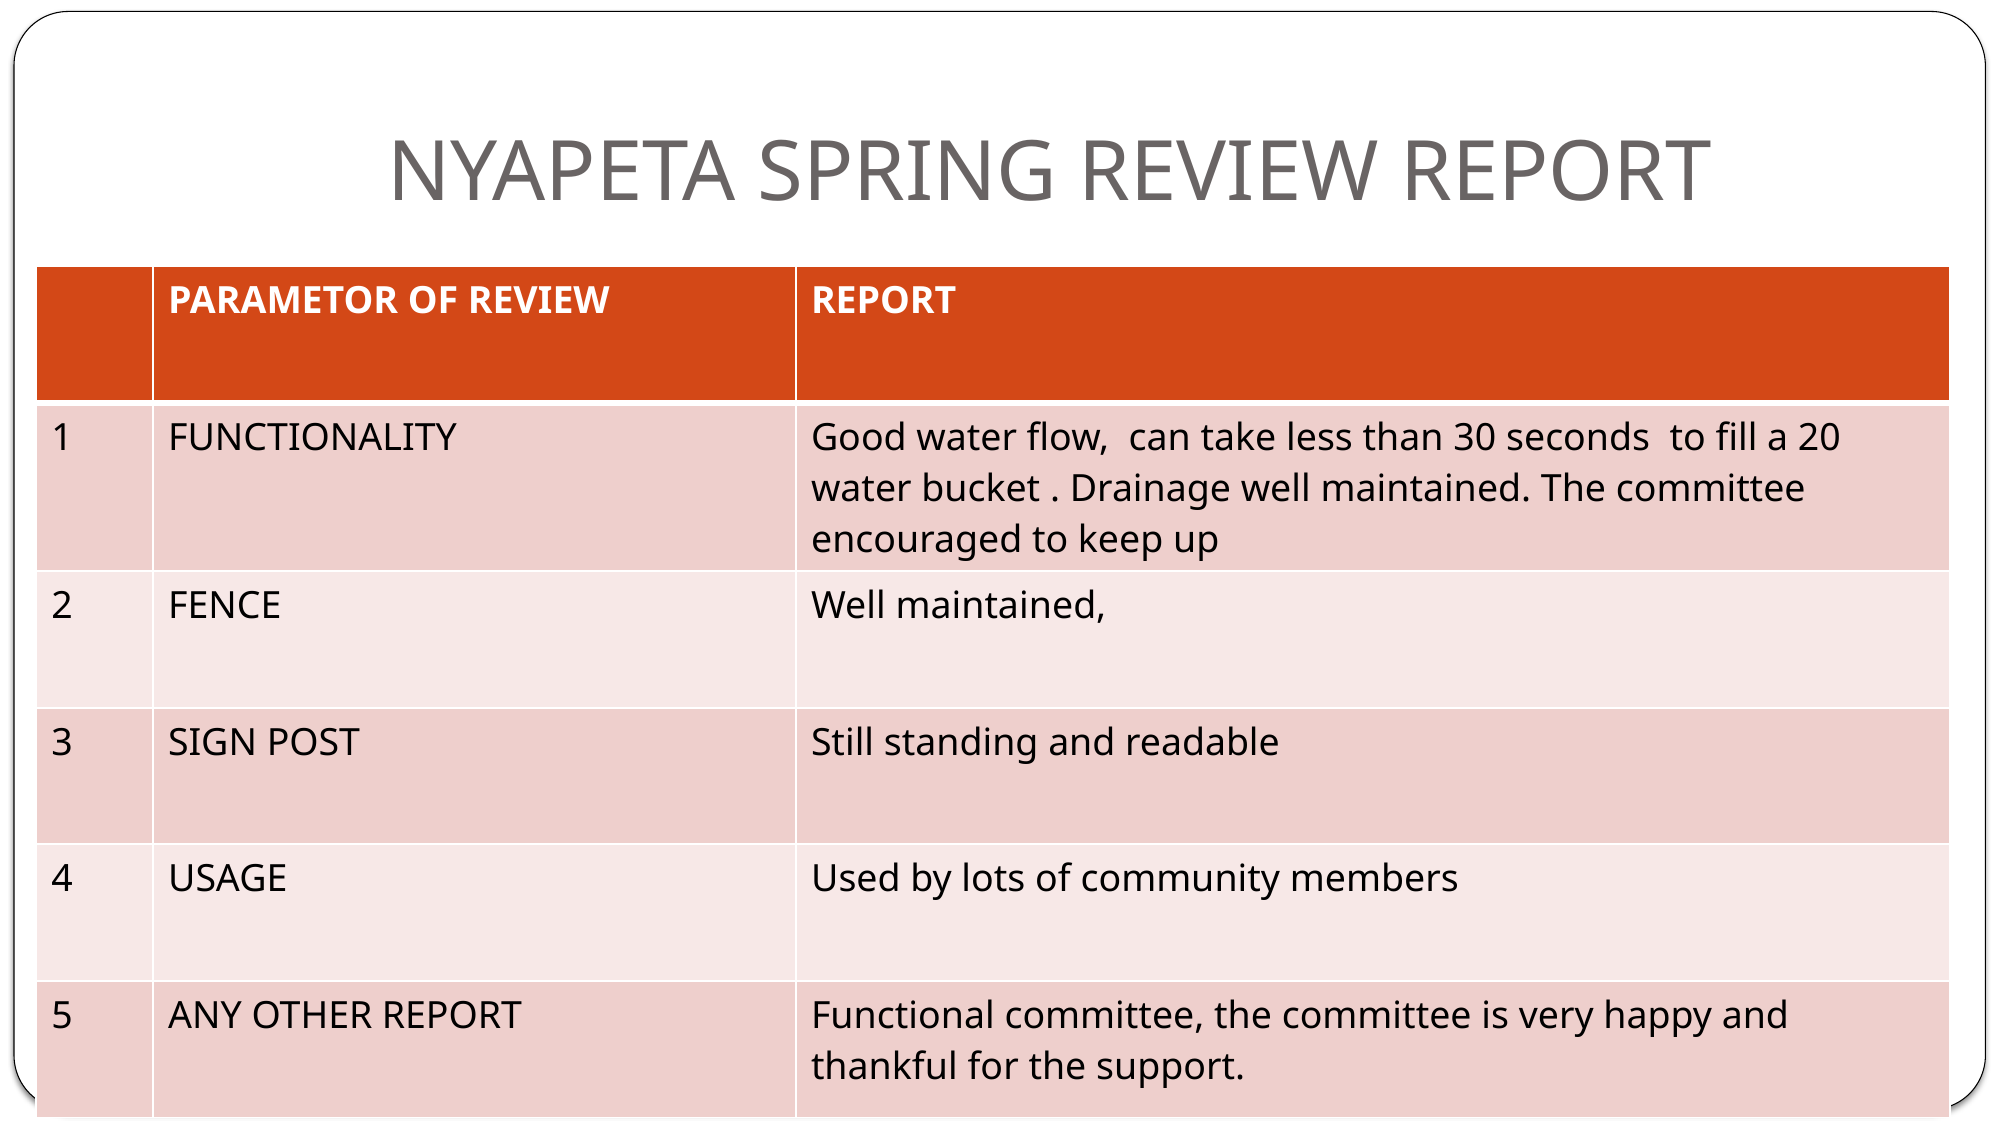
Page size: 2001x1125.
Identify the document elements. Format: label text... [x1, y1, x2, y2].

table_cell Good water flow, can take less than 30 seconds to fill a 20 water bucket . Drainage well maintained. The committee encouraged to keep up [797, 406, 1949, 570]
title NYAPETA SPRING REVIEW REPORT [200, 45, 1900, 233]
table_cell 1 [37, 406, 152, 570]
table_cell Still standing and readable [797, 709, 1949, 843]
table_cell Functional committee, the committee is very happy and thankful for the support. [797, 982, 1949, 1117]
table_cell 4 [37, 845, 152, 980]
table_cell FENCE [154, 572, 795, 707]
table_cell 3 [37, 709, 152, 843]
table_cell 5 [37, 982, 152, 1117]
table_header REPORT [797, 267, 1949, 400]
table_header [37, 267, 152, 400]
table_cell Used by lots of community members [797, 845, 1949, 980]
table_cell USAGE [154, 845, 795, 980]
table_header PARAMETOR OF REVIEW [154, 267, 795, 400]
table_cell Well maintained, [797, 572, 1949, 707]
table_cell 2 [37, 572, 152, 707]
table_cell FUNCTIONALITY [154, 406, 795, 570]
table_cell SIGN POST [154, 709, 795, 843]
table_cell ANY OTHER REPORT [154, 982, 795, 1117]
